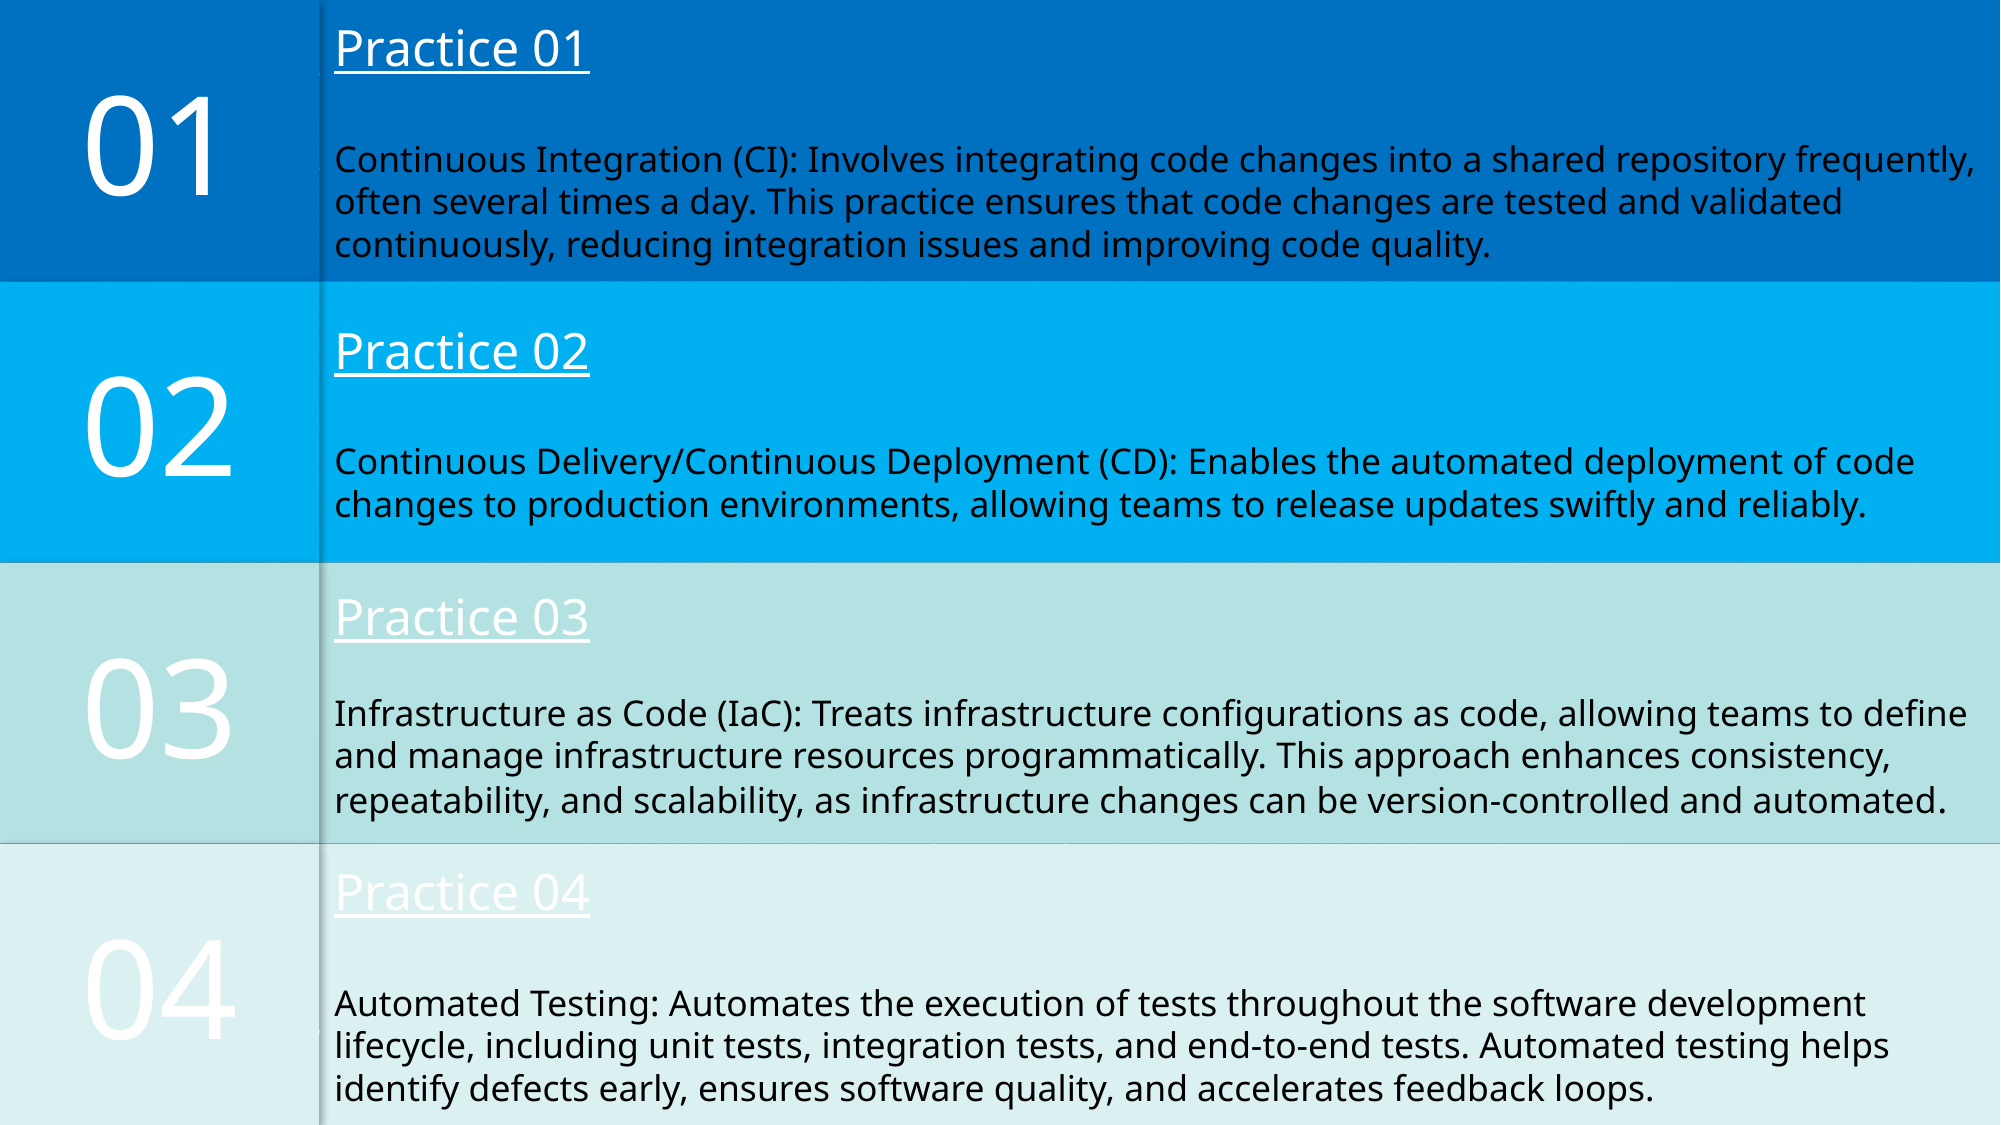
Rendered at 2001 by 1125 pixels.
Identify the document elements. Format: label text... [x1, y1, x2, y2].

text_box 04 [0, 843, 321, 1125]
text_box Practice 04 Automated Testing: Automates the execution of tests throughout the software development lifecycle, including unit tests, integration tests, and end-to-end tests. Automated testing helps identify defects early, ensures software quality, and accelerates feedback loops. [331, 843, 2000, 1125]
text_box Practice 02 Continuous Delivery/Continuous Deployment (CD): Enables the automated deployment of code changes to production environments, allowing teams to release updates swiftly and reliably. [331, 280, 2000, 561]
text_box Practice 01 Continuous Integration (CI): Involves integrating code changes into a shared repository frequently, often several times a day. This practice ensures that code changes are tested and validated continuously, reducing integration issues and improving code quality. [328, 0, 2000, 280]
text_box 02 [0, 280, 321, 561]
text_box Practice 03 Infrastructure as Code (IaC): Treats infrastructure configurations as code, allowing teams to define and manage infrastructure resources programmatically. This approach enhances consistency, repeatability, and scalability, as infrastructure changes can be version-controlled and automated. [331, 561, 2000, 843]
text_box 01 [0, 0, 321, 280]
text_box 03 [0, 561, 321, 843]
